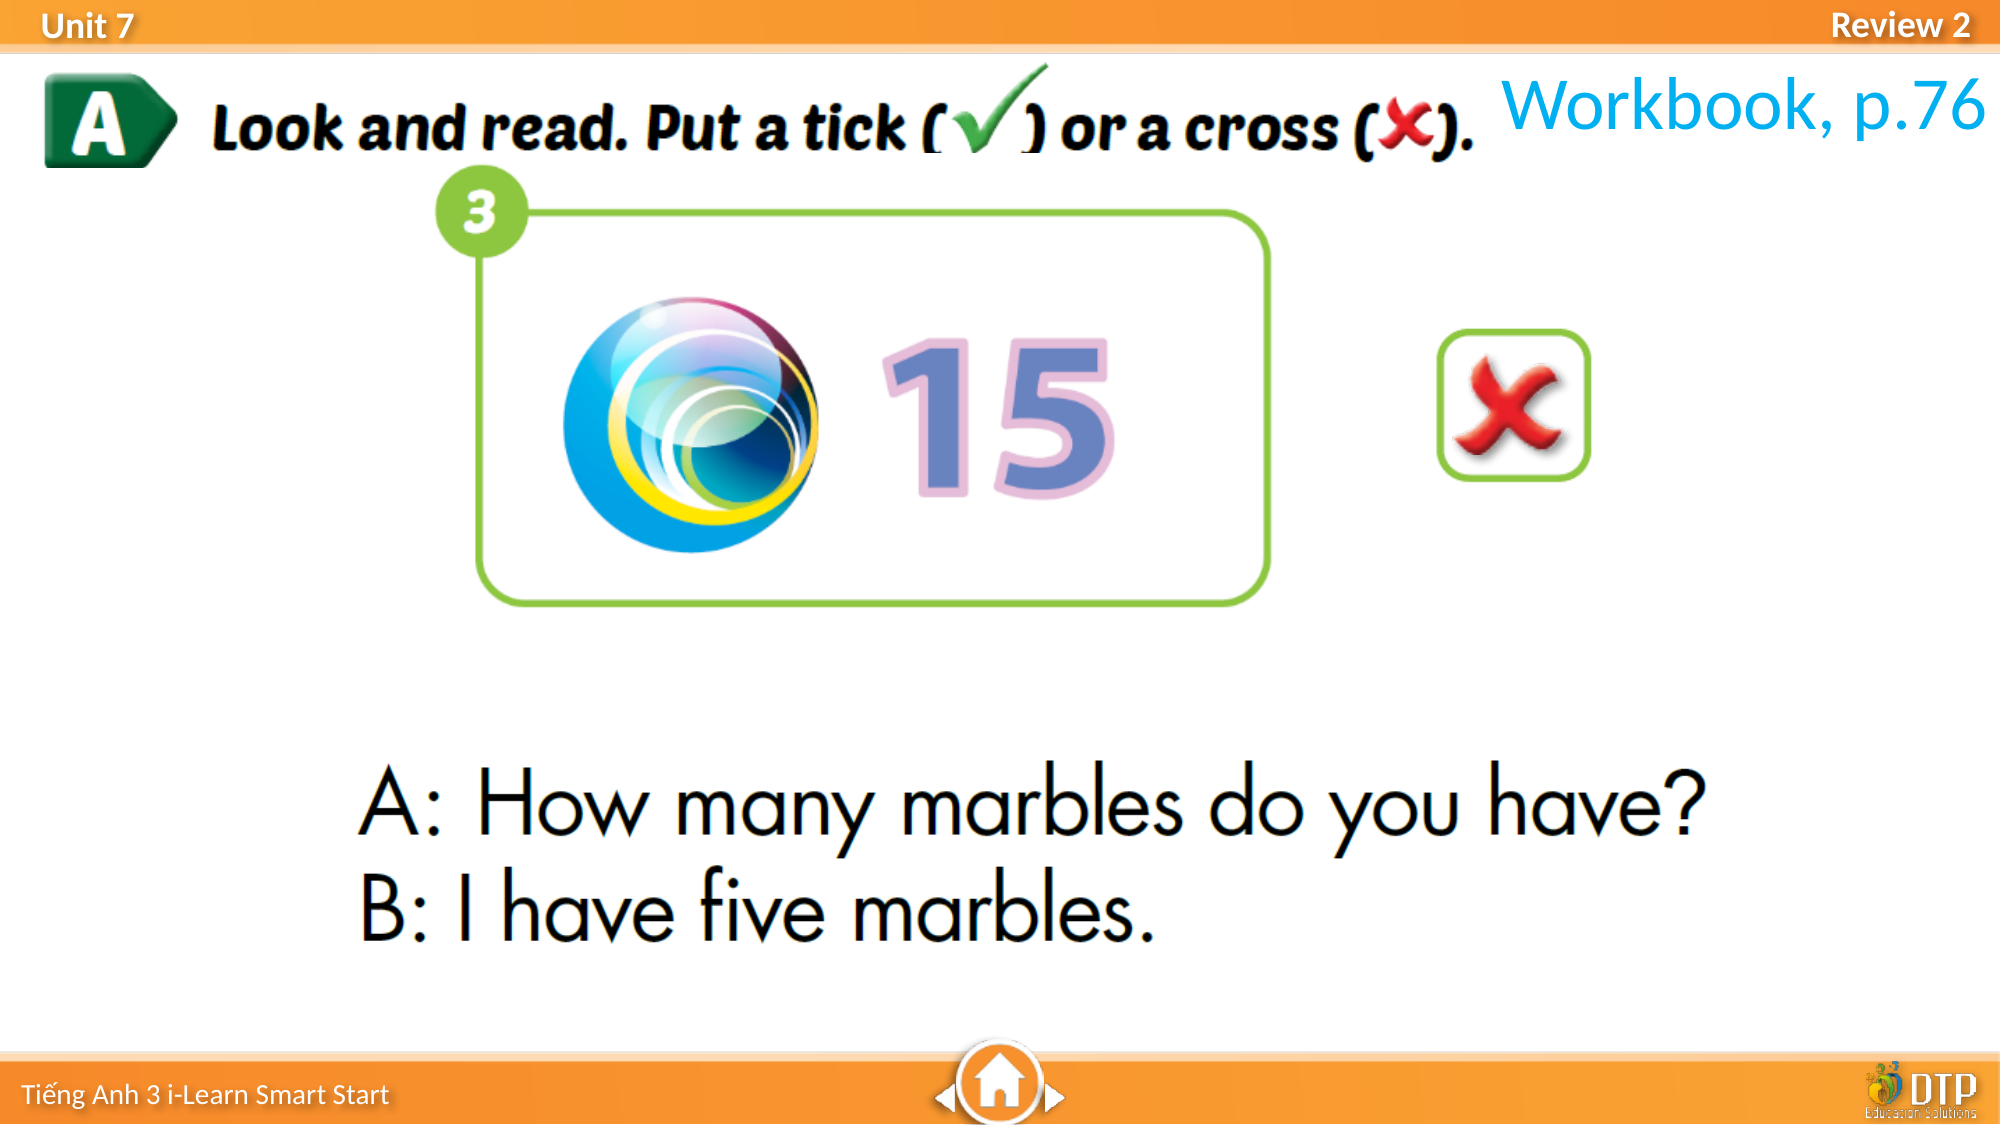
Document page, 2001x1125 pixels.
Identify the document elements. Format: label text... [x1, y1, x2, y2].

text_box Workbook, p.76 [1487, 47, 2000, 152]
picture [0, 0, 2000, 1125]
